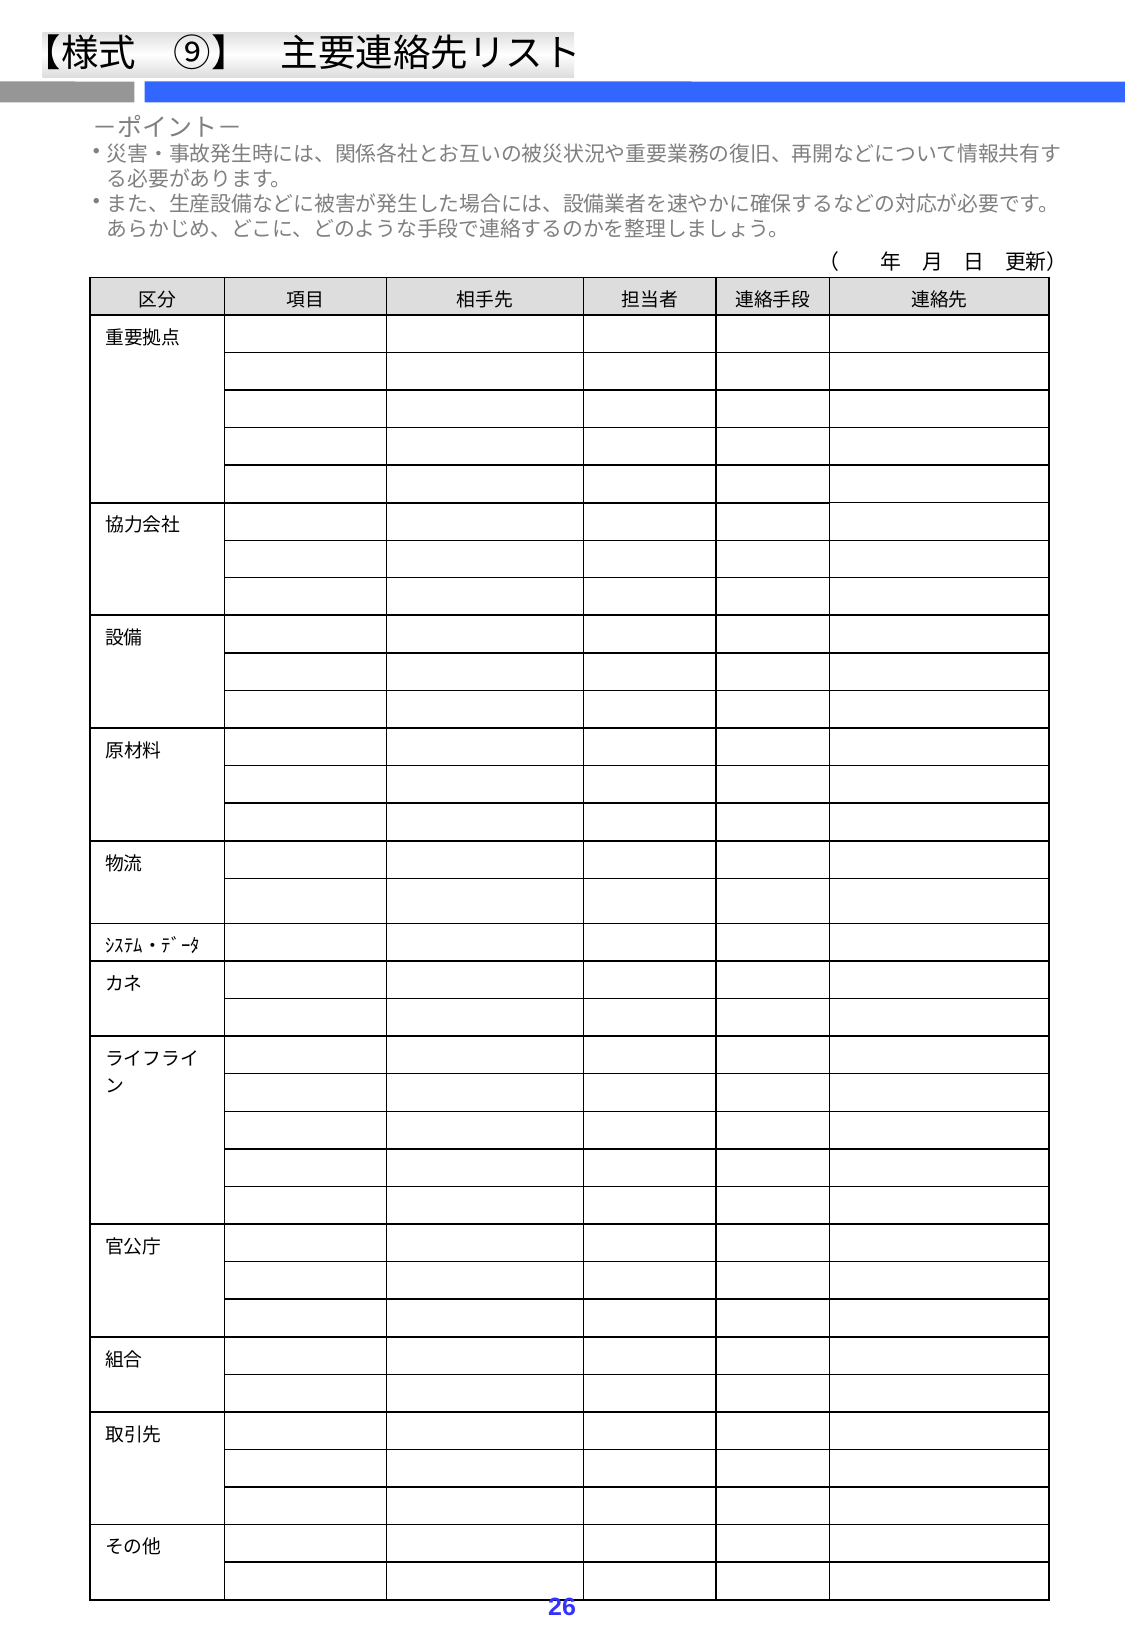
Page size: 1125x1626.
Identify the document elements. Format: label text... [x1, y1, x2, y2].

table_cell [225, 1450, 386, 1486]
table_cell [830, 691, 1048, 727]
table_cell [717, 1563, 829, 1599]
table_cell [387, 1563, 583, 1599]
table_cell [717, 691, 829, 727]
table_cell [225, 1488, 386, 1524]
table_cell [225, 654, 386, 690]
table_cell [387, 1525, 583, 1561]
table_cell その他 [91, 1525, 224, 1599]
table_cell [584, 1150, 715, 1186]
table_cell [830, 353, 1048, 389]
table_cell [225, 924, 386, 960]
table_cell [830, 316, 1048, 352]
table_cell [830, 1225, 1048, 1261]
table_cell [387, 1225, 583, 1261]
table_cell [830, 1300, 1048, 1336]
table_cell [830, 616, 1048, 652]
table_cell [717, 1300, 829, 1336]
table_cell [225, 616, 386, 652]
table_cell [387, 353, 583, 389]
table_cell [830, 1150, 1048, 1186]
table_cell [387, 1074, 583, 1111]
table_cell [830, 842, 1048, 878]
table_cell [830, 1187, 1048, 1223]
table_cell [830, 541, 1048, 577]
table_cell [830, 999, 1048, 1035]
table_cell [584, 504, 715, 540]
table_cell [225, 962, 386, 998]
table_cell [830, 1563, 1048, 1599]
table_cell [225, 1074, 386, 1111]
table_cell [225, 1300, 386, 1336]
table_cell [584, 1262, 715, 1298]
table_cell [387, 1450, 583, 1486]
table_cell [387, 316, 583, 352]
table_cell [584, 541, 715, 577]
table_cell [387, 1187, 583, 1223]
table_cell [225, 1150, 386, 1186]
table_cell [717, 729, 829, 765]
table_cell [584, 1037, 715, 1073]
table_cell [225, 766, 386, 802]
table_cell [830, 1037, 1048, 1073]
table_cell [584, 1525, 715, 1561]
table_cell [387, 428, 583, 464]
table_cell [830, 1074, 1048, 1111]
table_cell [584, 999, 715, 1035]
table_cell [717, 842, 829, 878]
table_cell [387, 962, 583, 998]
table_header 項目 [225, 278, 386, 314]
table_cell [830, 1375, 1048, 1411]
table_cell [584, 353, 715, 389]
table_cell [225, 842, 386, 878]
table_cell [717, 1225, 829, 1261]
table_cell [717, 353, 829, 389]
table_cell [584, 879, 715, 923]
table_cell [387, 842, 583, 878]
table_cell [584, 1112, 715, 1148]
table_cell [717, 654, 829, 690]
table_cell [387, 391, 583, 427]
table_cell [225, 578, 386, 614]
table_cell [830, 1112, 1048, 1148]
table_cell [584, 391, 715, 427]
table_cell 原材料 [91, 729, 224, 840]
table_cell [387, 879, 583, 923]
text_box 26 [533, 1582, 591, 1625]
table_cell [830, 924, 1048, 960]
table_cell [584, 691, 715, 727]
table_cell [717, 1037, 829, 1073]
table_cell [717, 466, 829, 502]
table_cell [225, 1187, 386, 1223]
table_cell 物流 [91, 842, 224, 923]
table_cell カネ [91, 962, 224, 1035]
table_cell [225, 879, 386, 923]
table_header 連絡手段 [717, 282, 829, 314]
table_cell [387, 466, 583, 502]
table_cell [830, 729, 1048, 765]
table_cell [830, 879, 1048, 923]
table_cell [225, 999, 386, 1035]
table_cell [225, 1563, 386, 1599]
table_cell [830, 766, 1048, 802]
table_cell [717, 766, 829, 802]
table_cell ライフライン [91, 1037, 224, 1223]
text_box 【様式 ⑨】 [8, 21, 301, 82]
table_cell [387, 504, 583, 540]
table_cell [717, 1488, 829, 1524]
table_cell [225, 1112, 386, 1148]
table_cell [584, 924, 715, 960]
table_cell [225, 466, 386, 502]
table_cell [830, 428, 1048, 464]
table_cell [717, 578, 829, 614]
table_cell [584, 1488, 715, 1524]
table_cell [225, 504, 386, 540]
table_cell [830, 1262, 1048, 1298]
table_cell [387, 1375, 583, 1411]
table_cell [717, 962, 829, 998]
table_cell [387, 578, 583, 614]
table_cell [584, 729, 715, 765]
table_cell [830, 804, 1048, 840]
table_cell [717, 1413, 829, 1449]
table_cell [584, 654, 715, 690]
table_cell [584, 962, 715, 998]
table_cell [830, 466, 1048, 502]
table_cell [225, 729, 386, 765]
table_cell [584, 842, 715, 878]
table_cell [387, 1112, 583, 1148]
table_cell 取引先 [91, 1413, 224, 1524]
table_cell [387, 924, 583, 960]
table_cell [717, 1150, 829, 1186]
table_cell [717, 1074, 829, 1111]
table_header 区分 [91, 278, 224, 314]
table_cell [225, 1037, 386, 1073]
table_cell [225, 428, 386, 464]
table_cell [584, 1187, 715, 1223]
table_cell [387, 691, 583, 727]
table_cell [225, 691, 386, 727]
table_cell [387, 1338, 583, 1374]
table_cell [225, 1262, 386, 1298]
table_cell [717, 1187, 829, 1223]
table_cell [584, 766, 715, 802]
table_cell [717, 1525, 829, 1561]
text_box （ 年 月 日 更新） [704, 240, 1083, 282]
table_cell [387, 1262, 583, 1298]
table_header 担当者 [584, 278, 715, 314]
table_cell [830, 962, 1048, 998]
text_box －ポイント－ 災害・事故発生時には、関係各社とお互いの被災状況や重要業務の復旧、再開などについて情報共有する必要があります。 また、生産設備などに被害が発生した場合には、設備業者を速やかに確保するなどの対応が必要です。あらかじめ、どこに、どのような手段で連絡するのかを整理しましょう。 [78, 103, 1094, 249]
table_cell [717, 616, 829, 652]
table_cell 協力会社 [91, 504, 224, 614]
table_cell [225, 316, 386, 352]
table_cell 重要拠点 [91, 316, 224, 502]
table_cell [717, 879, 829, 923]
table_cell [830, 1488, 1048, 1524]
table_cell [584, 428, 715, 464]
table_cell [584, 616, 715, 652]
table_cell [584, 1225, 715, 1261]
table_cell [717, 1375, 829, 1411]
table_cell [225, 1413, 386, 1449]
table_cell [387, 1413, 583, 1449]
table_cell [225, 804, 386, 840]
table_cell [717, 504, 829, 540]
table_cell [387, 1037, 583, 1073]
table_cell [830, 391, 1048, 427]
table_cell [584, 1300, 715, 1336]
table_cell [717, 1450, 829, 1486]
table_cell [387, 729, 583, 765]
table_cell [717, 1112, 829, 1148]
table_cell [717, 391, 829, 427]
table_cell [225, 391, 386, 427]
table_cell [387, 766, 583, 802]
table_cell [830, 1525, 1048, 1561]
table_cell [830, 503, 1048, 540]
table_cell [387, 804, 583, 840]
table_cell [387, 1150, 583, 1186]
table_cell [584, 1413, 715, 1449]
table_cell [387, 999, 583, 1035]
table_cell [387, 1300, 583, 1336]
table_cell [387, 654, 583, 690]
table_cell [584, 1450, 715, 1486]
table_cell [584, 316, 715, 352]
table_cell [584, 466, 715, 502]
table_cell [387, 616, 583, 652]
table_cell [717, 804, 829, 840]
table_cell 組合 [91, 1338, 224, 1411]
table_cell [830, 578, 1048, 614]
table_cell [387, 541, 583, 577]
table_cell [830, 1338, 1048, 1374]
table_cell [584, 804, 715, 840]
table_cell [584, 1563, 715, 1599]
table_cell [225, 353, 386, 389]
table_cell [717, 1338, 829, 1374]
table_cell [225, 541, 386, 577]
table_cell [584, 1375, 715, 1411]
table_cell [584, 1074, 715, 1111]
table_cell [225, 1338, 386, 1374]
table_cell 設備 [91, 616, 224, 727]
text_box 主要連絡先リスト [301, 21, 596, 82]
table_cell [717, 1262, 829, 1298]
table_cell [830, 654, 1048, 690]
table_cell [584, 578, 715, 614]
table_cell 官公庁 [91, 1225, 224, 1336]
table_cell [717, 316, 829, 352]
table_cell [717, 999, 829, 1035]
table_cell [225, 1225, 386, 1261]
table_header 相手先 [387, 278, 583, 314]
table_header 連絡先 [830, 282, 1048, 314]
table_cell [225, 1525, 386, 1561]
table_cell [830, 1413, 1048, 1449]
table_cell ｼｽﾃﾑ・ﾃﾞｰﾀ [91, 924, 224, 960]
table_cell [225, 1375, 386, 1411]
table_cell [830, 1450, 1048, 1486]
table_cell [717, 924, 829, 960]
table_cell [717, 541, 829, 577]
table_cell [387, 1488, 583, 1524]
table_cell [584, 1338, 715, 1374]
table_cell [717, 428, 829, 464]
